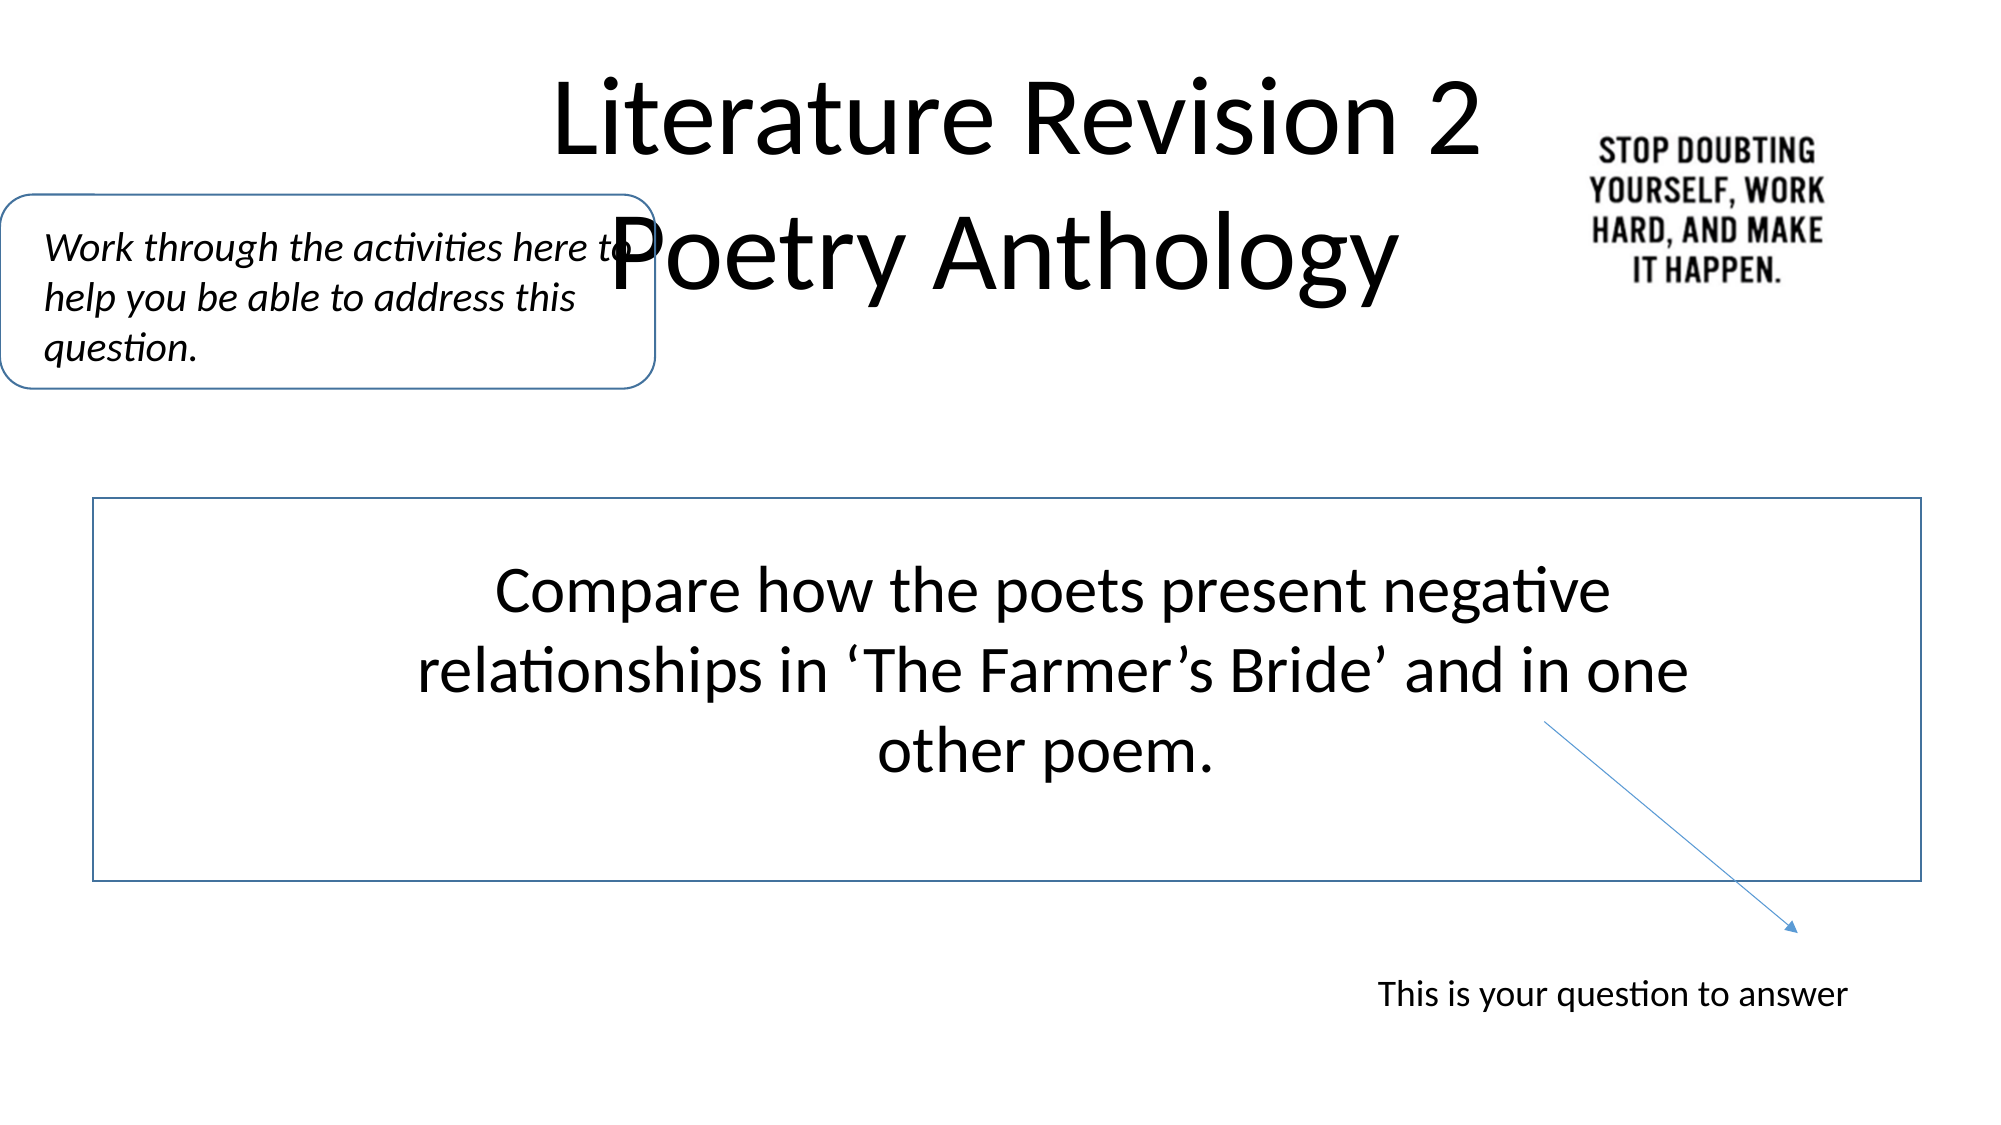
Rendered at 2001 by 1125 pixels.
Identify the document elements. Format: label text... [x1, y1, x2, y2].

text_box This is your question to answer [1363, 961, 1948, 1022]
text_box [0, 193, 657, 390]
text_box [92, 497, 1922, 882]
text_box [1544, 721, 1798, 933]
picture [1544, 34, 1877, 407]
text_box Literature Revision 2 Poetry Anthology [449, 34, 1544, 320]
text_box Compare how the poets present negative relationships in ‘The Farmer’s Bride’ and in one other poem. [340, 538, 1767, 793]
